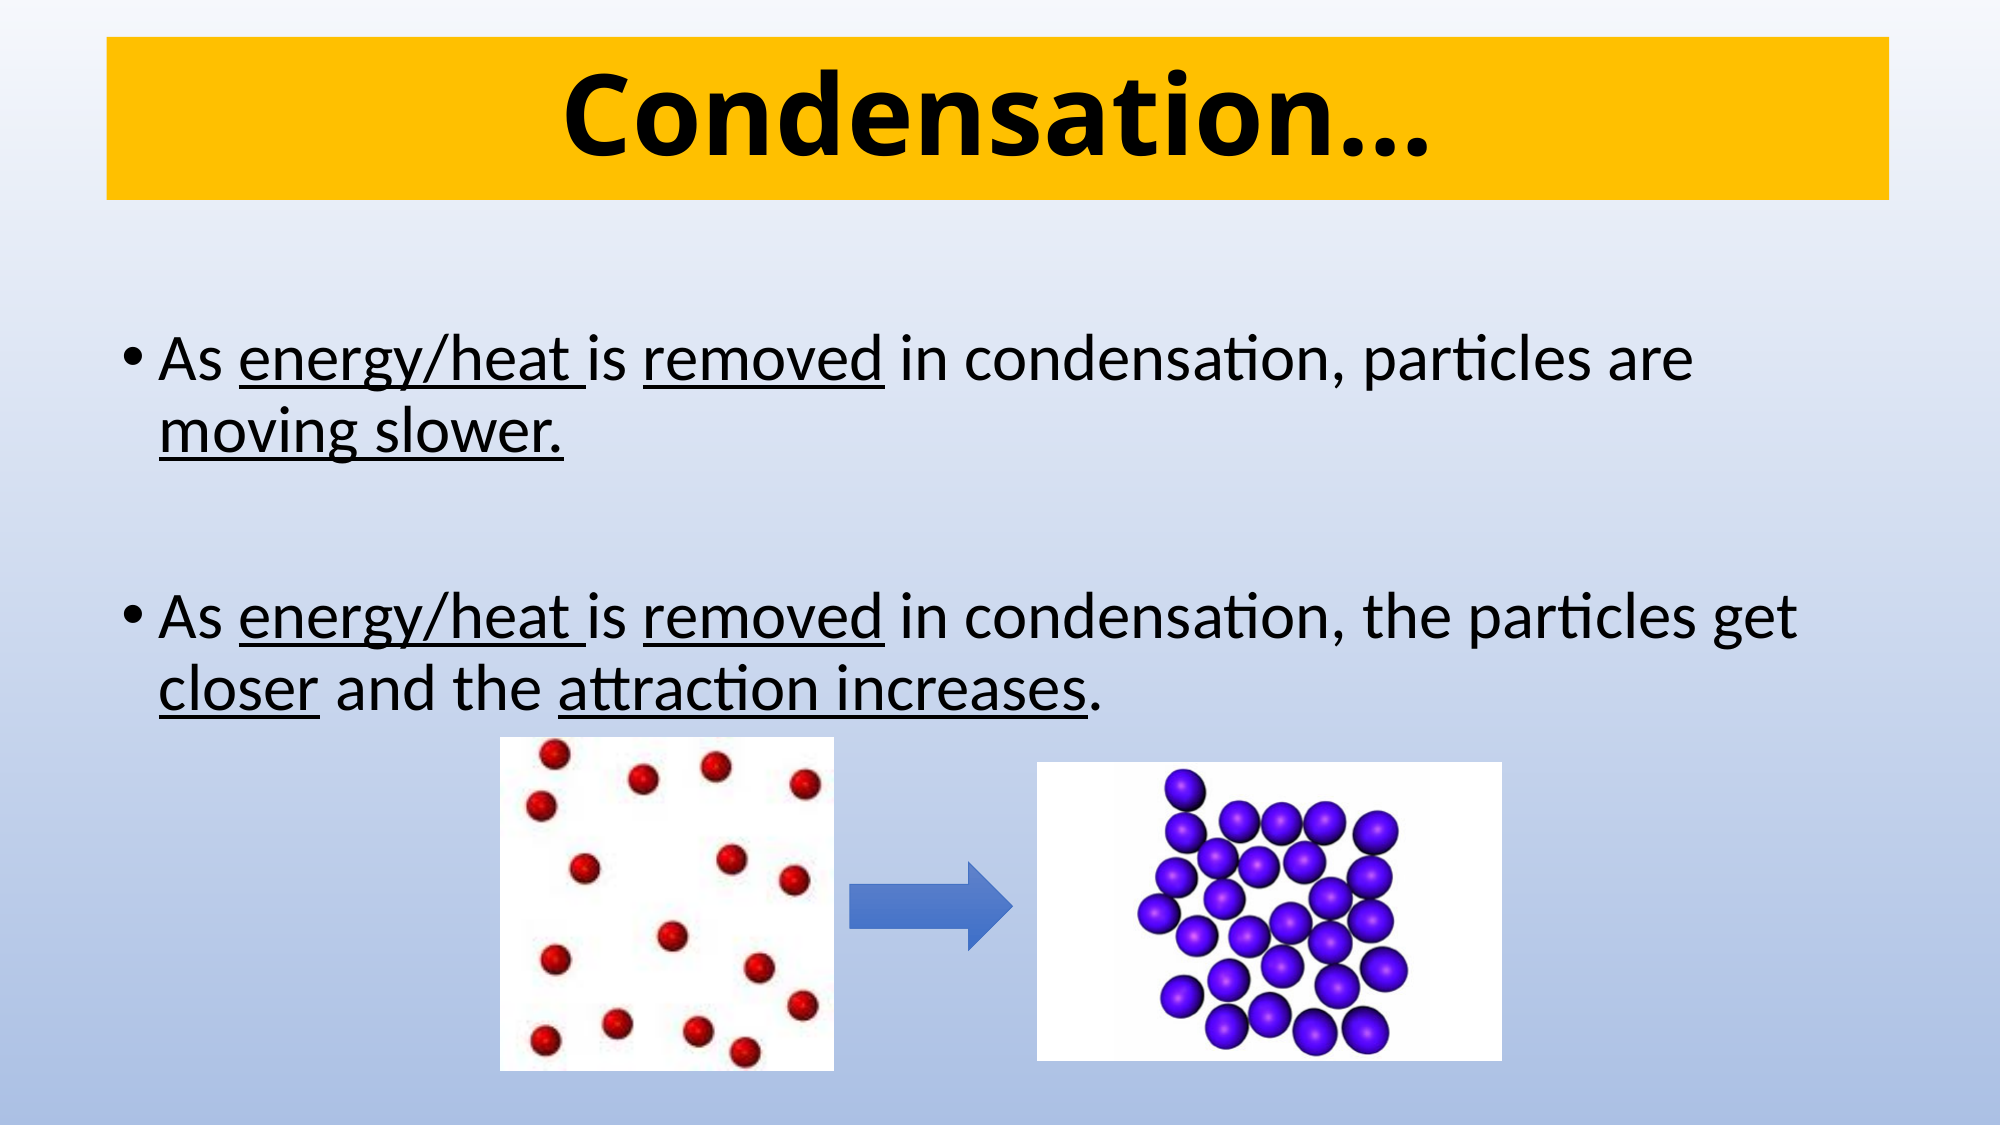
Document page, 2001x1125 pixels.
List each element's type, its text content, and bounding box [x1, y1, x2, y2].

picture [1037, 762, 1502, 1061]
text_box [849, 861, 1014, 952]
list As energy/heat is removed in condensation, particles are moving slower. As energy/heat is removed in condensation, the particles get closer and the attraction increases. [106, 224, 1842, 975]
picture [499, 737, 834, 1071]
title Condensation… [106, 36, 1890, 200]
